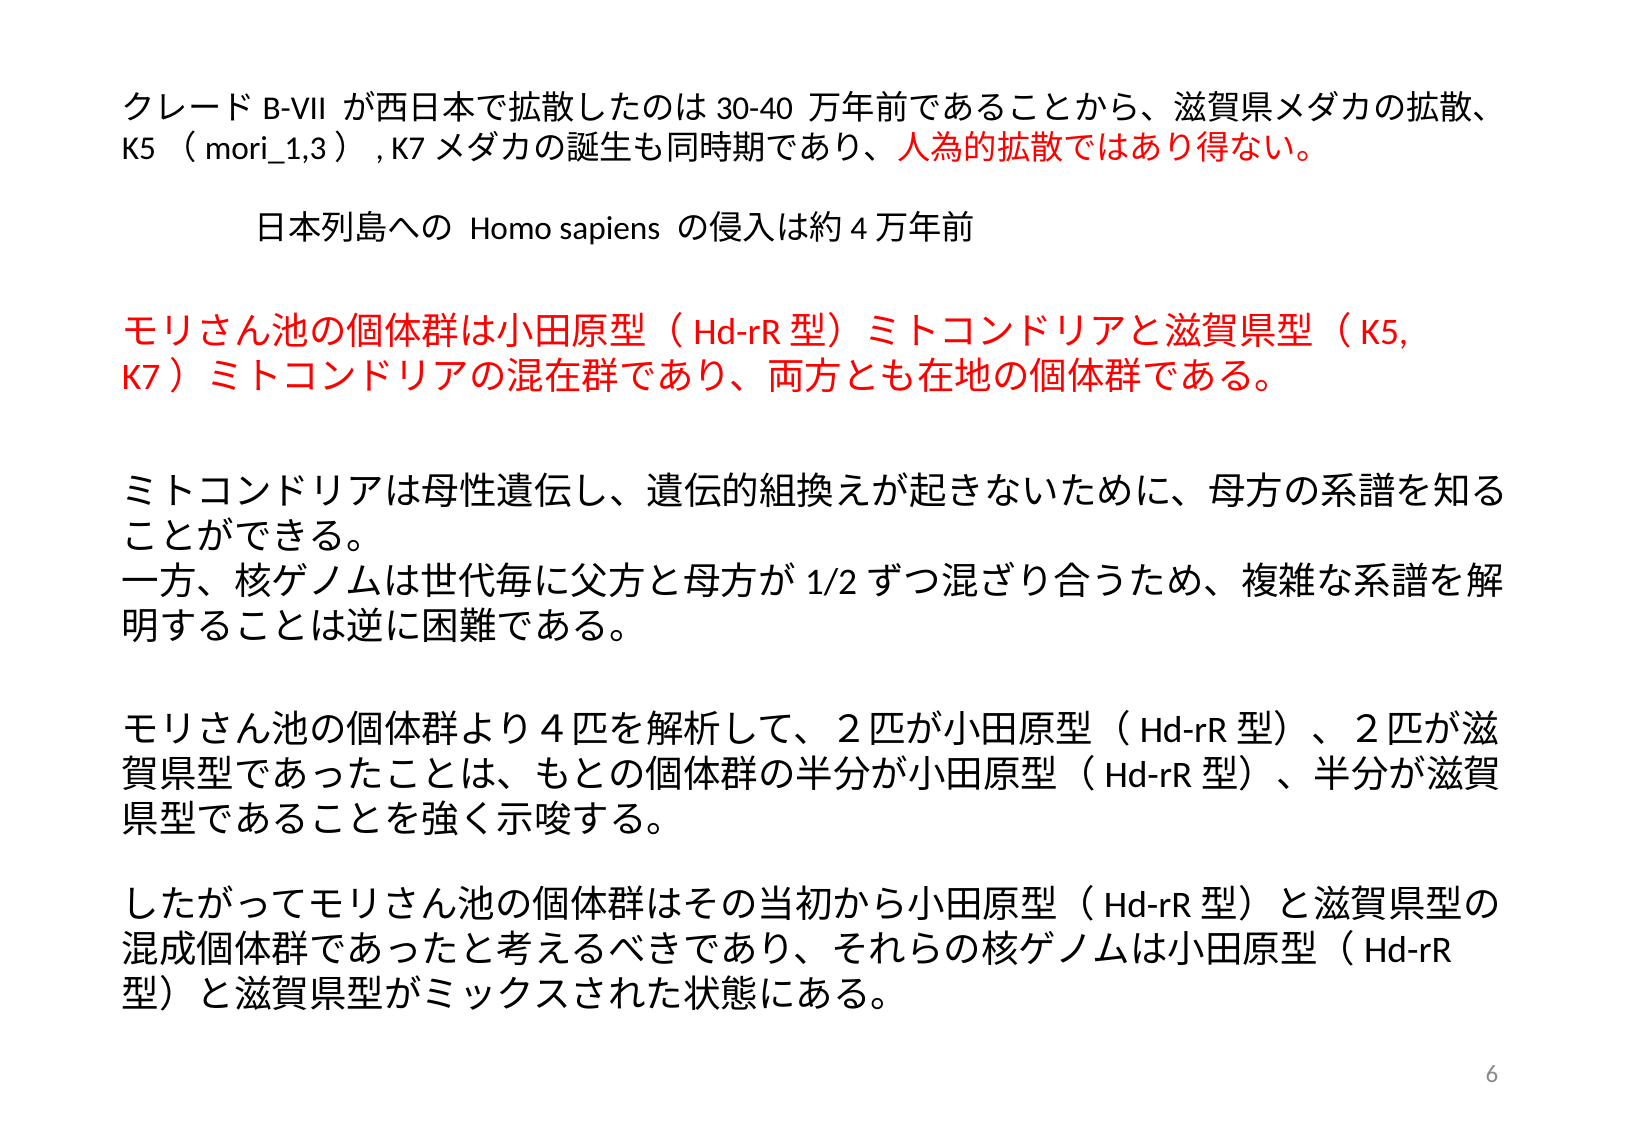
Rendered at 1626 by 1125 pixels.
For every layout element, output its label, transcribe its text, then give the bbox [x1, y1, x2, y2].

text_box モリさん池の個体群より４匹を解析して、２匹が小田原型（Hd-rR型）、２匹が滋賀県型であったことは、もとの個体群の半分が小田原型（Hd-rR型）、半分が滋賀県型であることを強く示唆する。 [107, 697, 1542, 848]
text_box モリさん池の個体群は小田原型（Hd-rR型）ミトコンドリアと滋賀県型（K5, K7）ミトコンドリアの混在群であり、両方とも在地の個体群である。 [107, 299, 1514, 405]
text_box ミトコンドリアは母性遺伝し、遺伝的組換えが起きないために、母方の系譜を知ることができる。 一方、核ゲノムは世代毎に父方と母方が1/2ずつ混ざり合うため、複雑な系譜を解明することは逆に困難である。 [107, 459, 1542, 654]
text_box クレードB-VII が西日本で拡散したのは30-40 万年前であることから、滋賀県メダカの拡散、 K5（mori_1,3）, K7メダカの誕生も同時期であり、人為的拡散ではあり得ない。 日本列島への Homo sapiens の侵入は約4万年前 [107, 79, 1514, 254]
slide_number 6 [1147, 1042, 1514, 1103]
text_box したがってモリさん池の個体群はその当初から小田原型（Hd-rR型）と滋賀県型の混成個体群であったと考えるべきであり、それらの核ゲノムは小田原型（Hd-rR型）と滋賀県型がミックスされた状態にある。 [107, 872, 1542, 1023]
